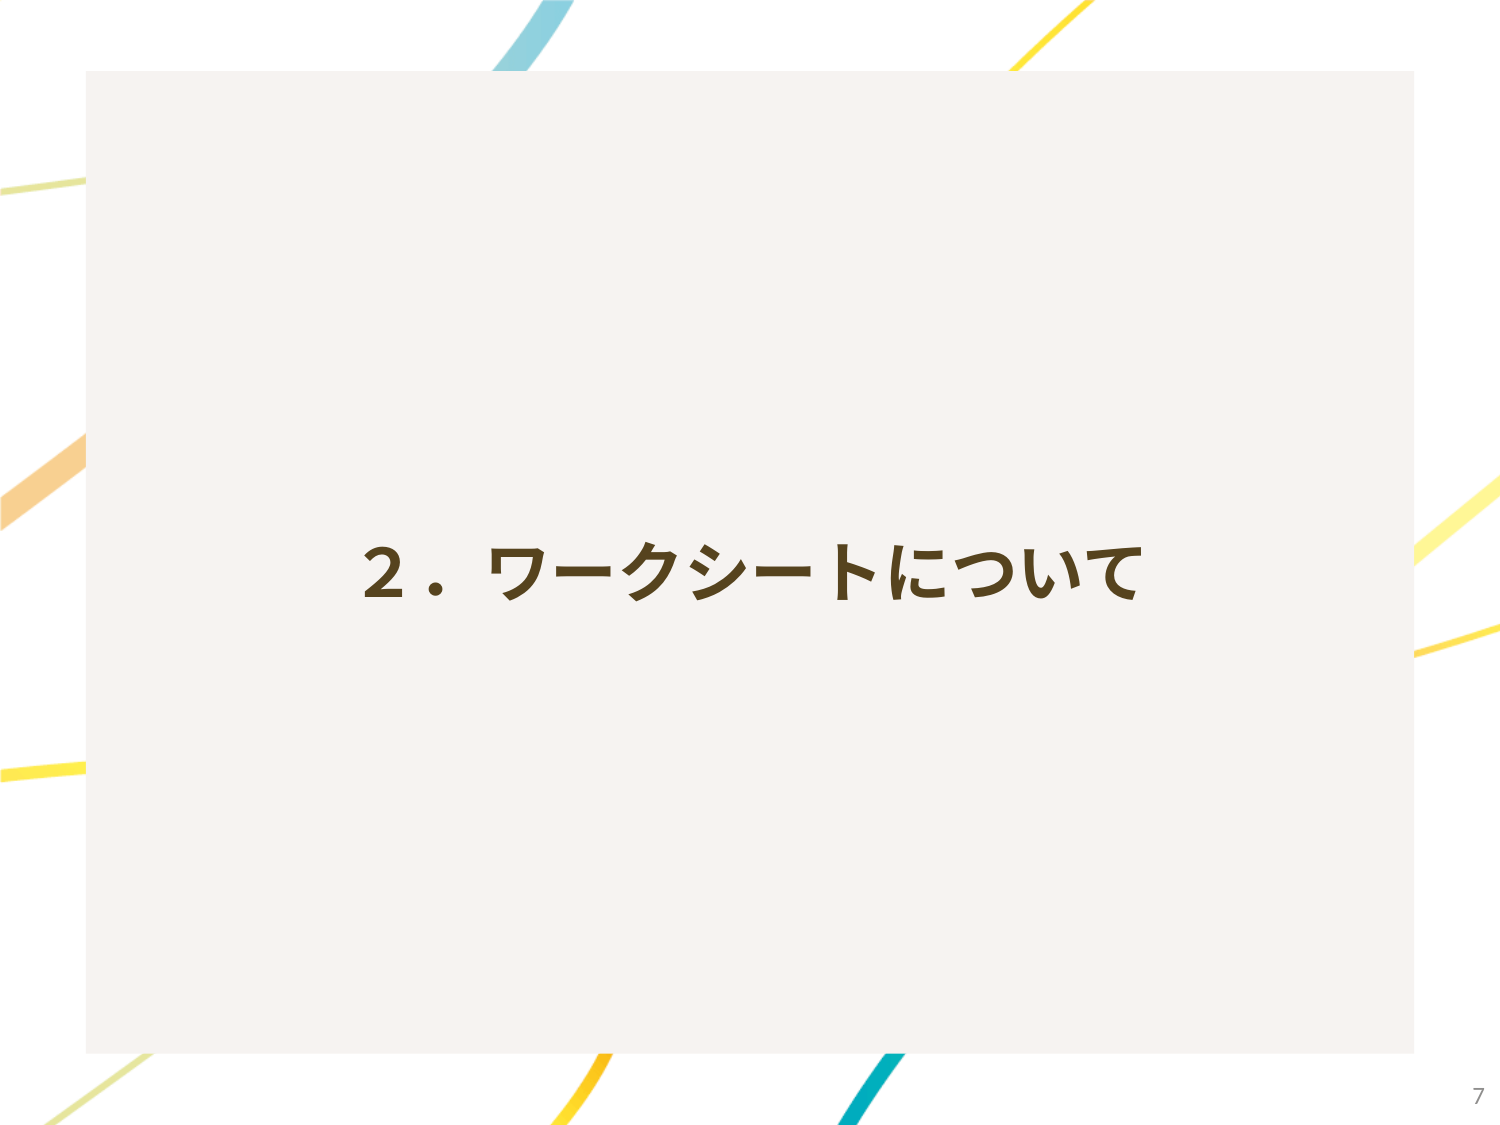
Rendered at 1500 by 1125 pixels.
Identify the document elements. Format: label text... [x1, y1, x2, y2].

picture [0, 0, 1500, 1125]
text_box ２．ワークシートについて [117, 397, 1383, 728]
